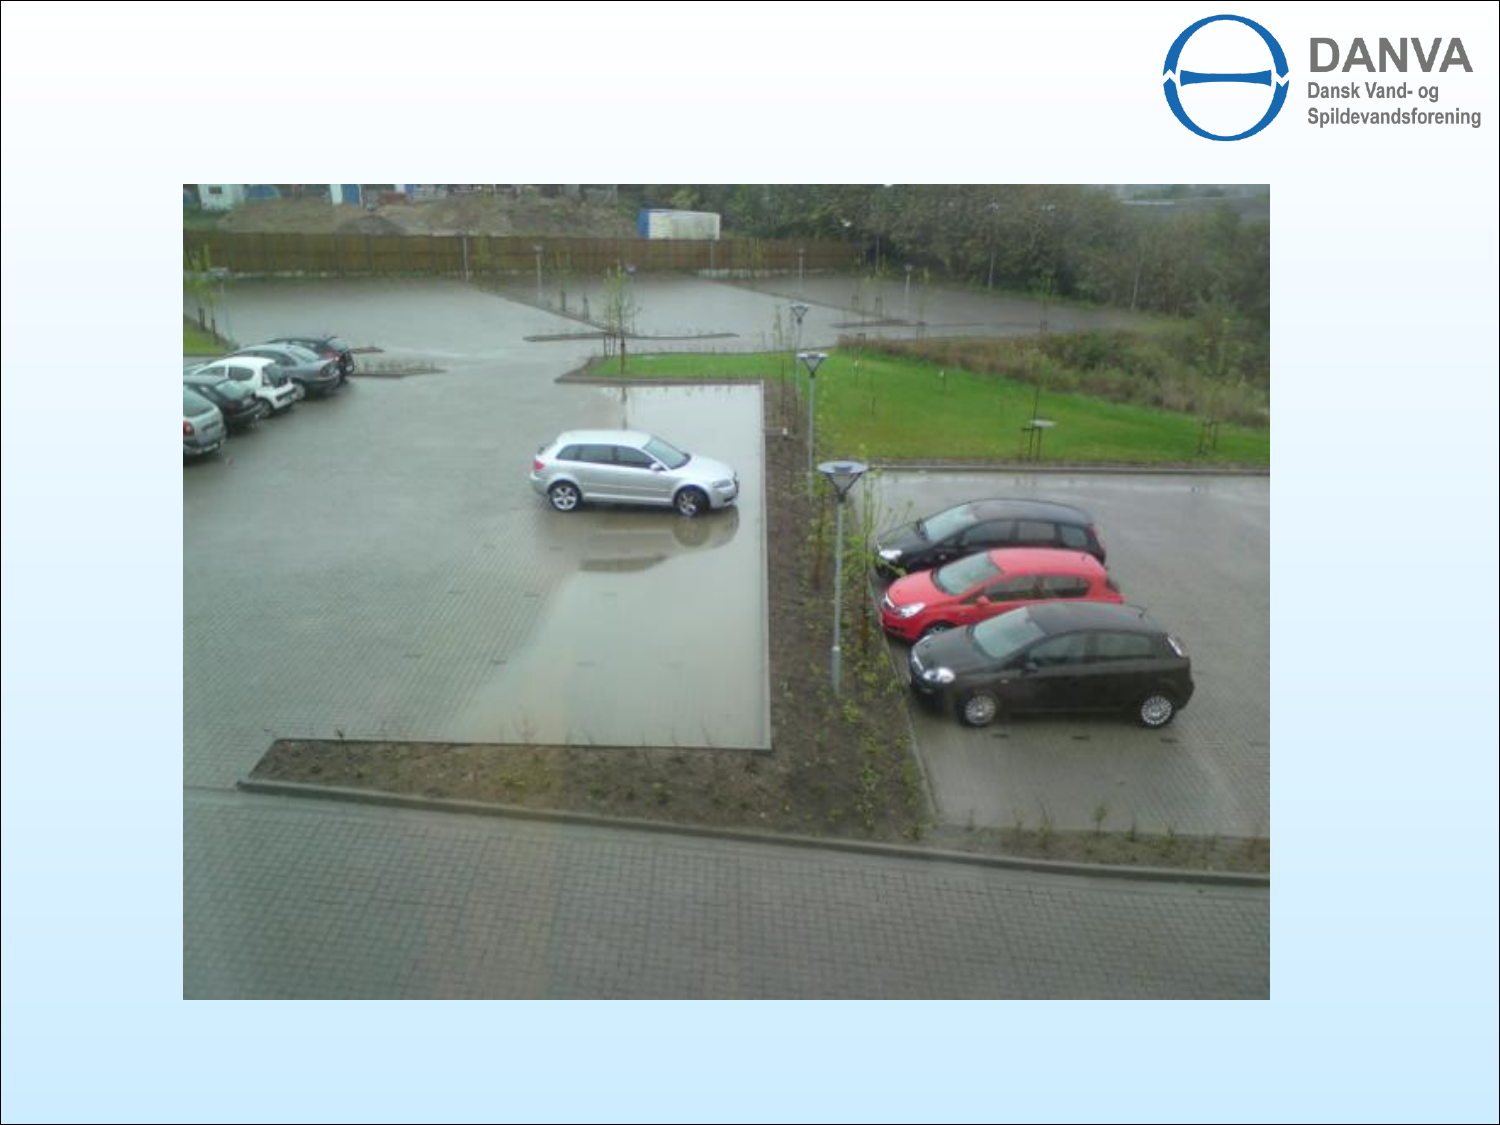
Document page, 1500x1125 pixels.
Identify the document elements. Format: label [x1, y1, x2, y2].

picture [182, 184, 1270, 1000]
picture [1162, 0, 1500, 169]
